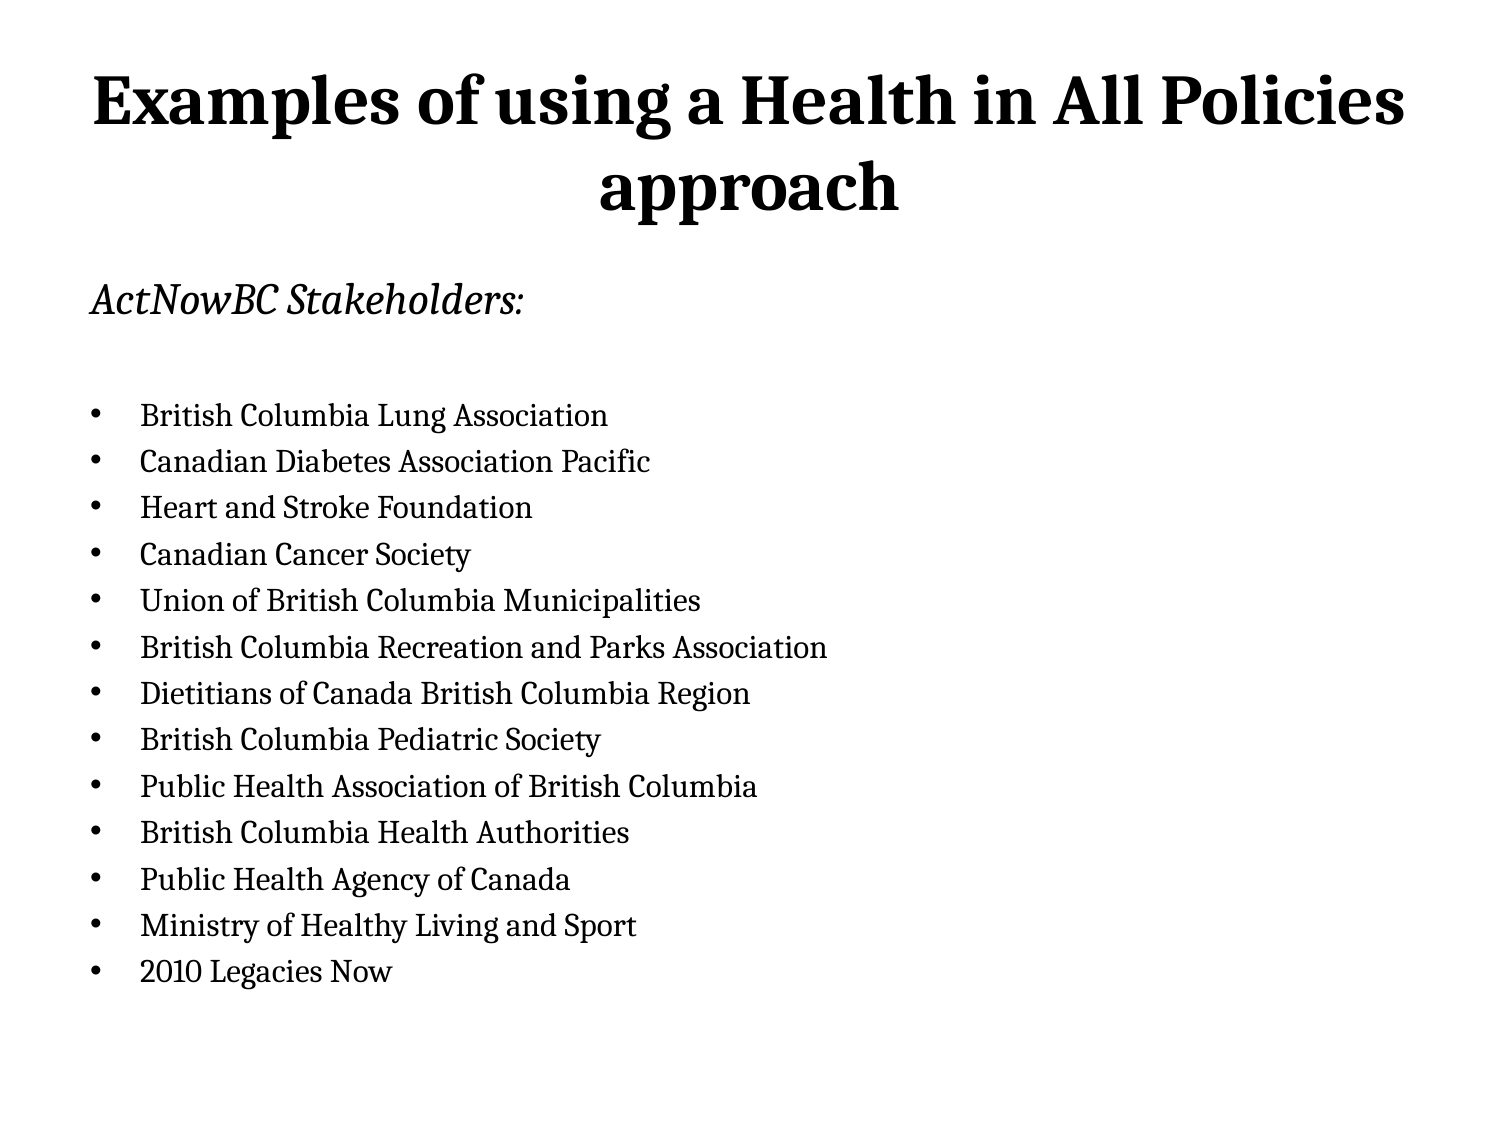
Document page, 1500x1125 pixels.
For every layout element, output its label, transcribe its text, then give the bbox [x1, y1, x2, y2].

title Examples of using a Health in All Policies approach [75, 45, 1425, 233]
list ActNowBC Stakeholders: British Columbia Lung Association Canadian Diabetes Association Pacific Heart and Stroke Foundation Canadian Cancer Society Union of British Columbia Municipalities British Columbia Recreation and Parks Association Dietitians of Canada British Columbia Region British Columbia Pediatric Society Public Health Association of British Columbia British Columbia Health Authorities Public Health Agency of Canada Ministry of Healthy Living and Sport 2010 Legacies Now [75, 262, 1425, 1005]
